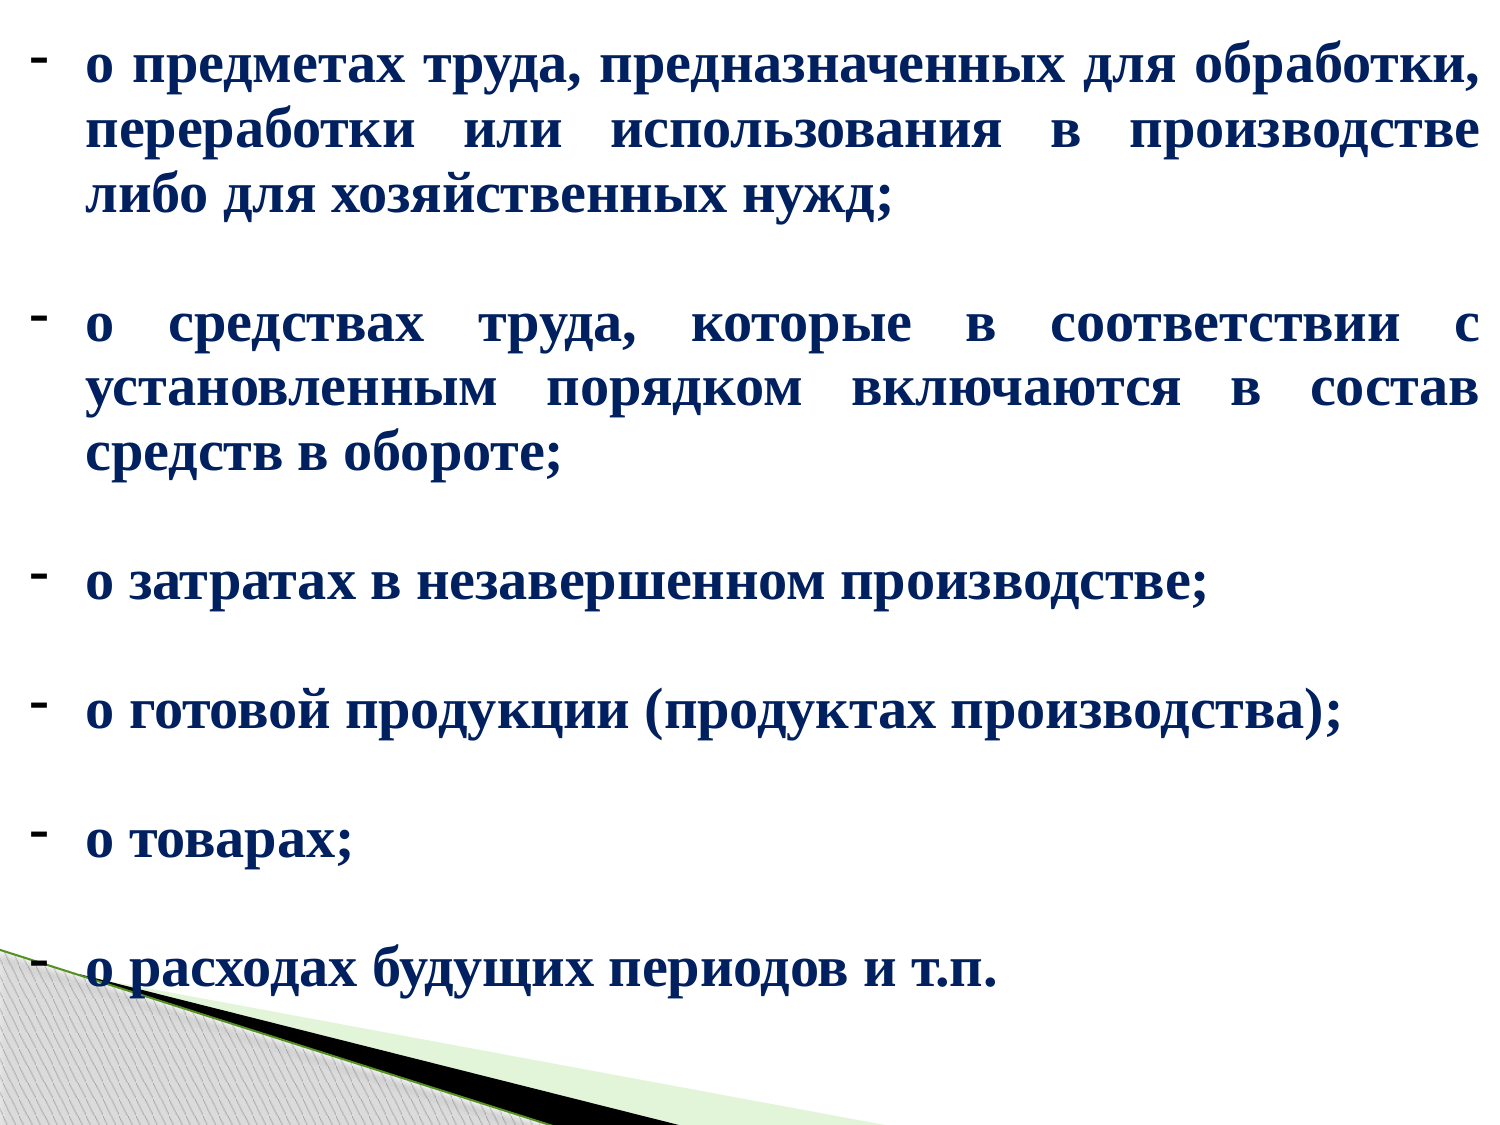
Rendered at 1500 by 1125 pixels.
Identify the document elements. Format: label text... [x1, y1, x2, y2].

table_header о предметах труда, предназначенных для обработки, переработки или использования в производстве либо для хозяйственных нужд; о средствах труда, которые в соответствии с установленным порядком включаются в состав средств в обороте; о затратах в незавершенном производстве; о готовой продукции (продуктах производства); о товарах; о расходах будущих периодов и т.п. [29, 31, 1482, 1081]
text_box [991, 319, 1022, 425]
